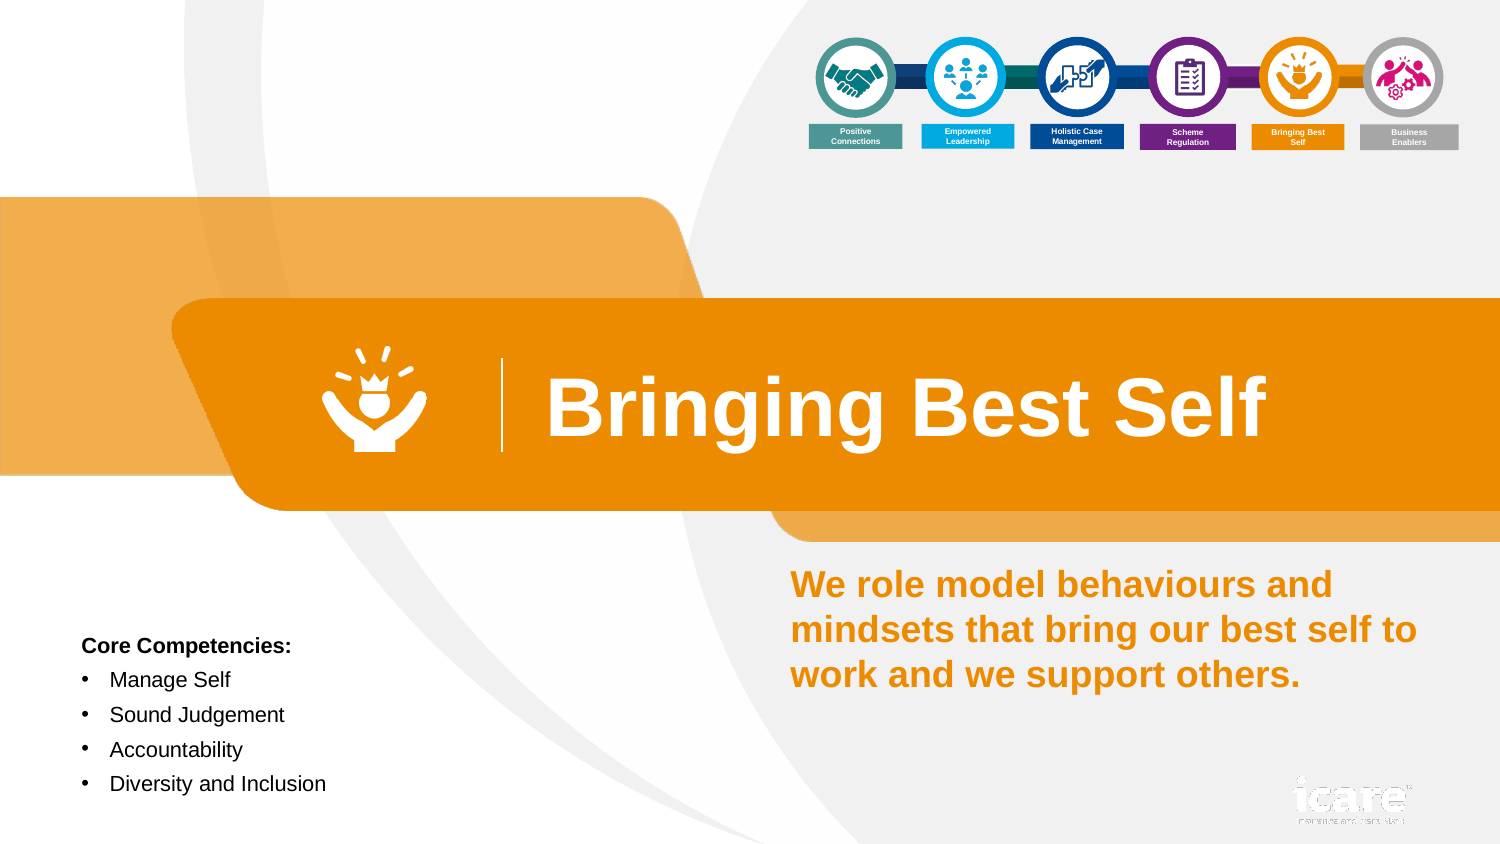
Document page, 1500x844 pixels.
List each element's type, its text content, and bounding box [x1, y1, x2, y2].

text_box Core Competencies: Manage Self Sound Judgement Accountability Diversity and Inclusion [66, 623, 647, 804]
picture [0, 0, 1500, 844]
text_box We role model behaviours and mindsets that bring our best self to work and we support others. [775, 553, 1470, 741]
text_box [808, 38, 1459, 151]
